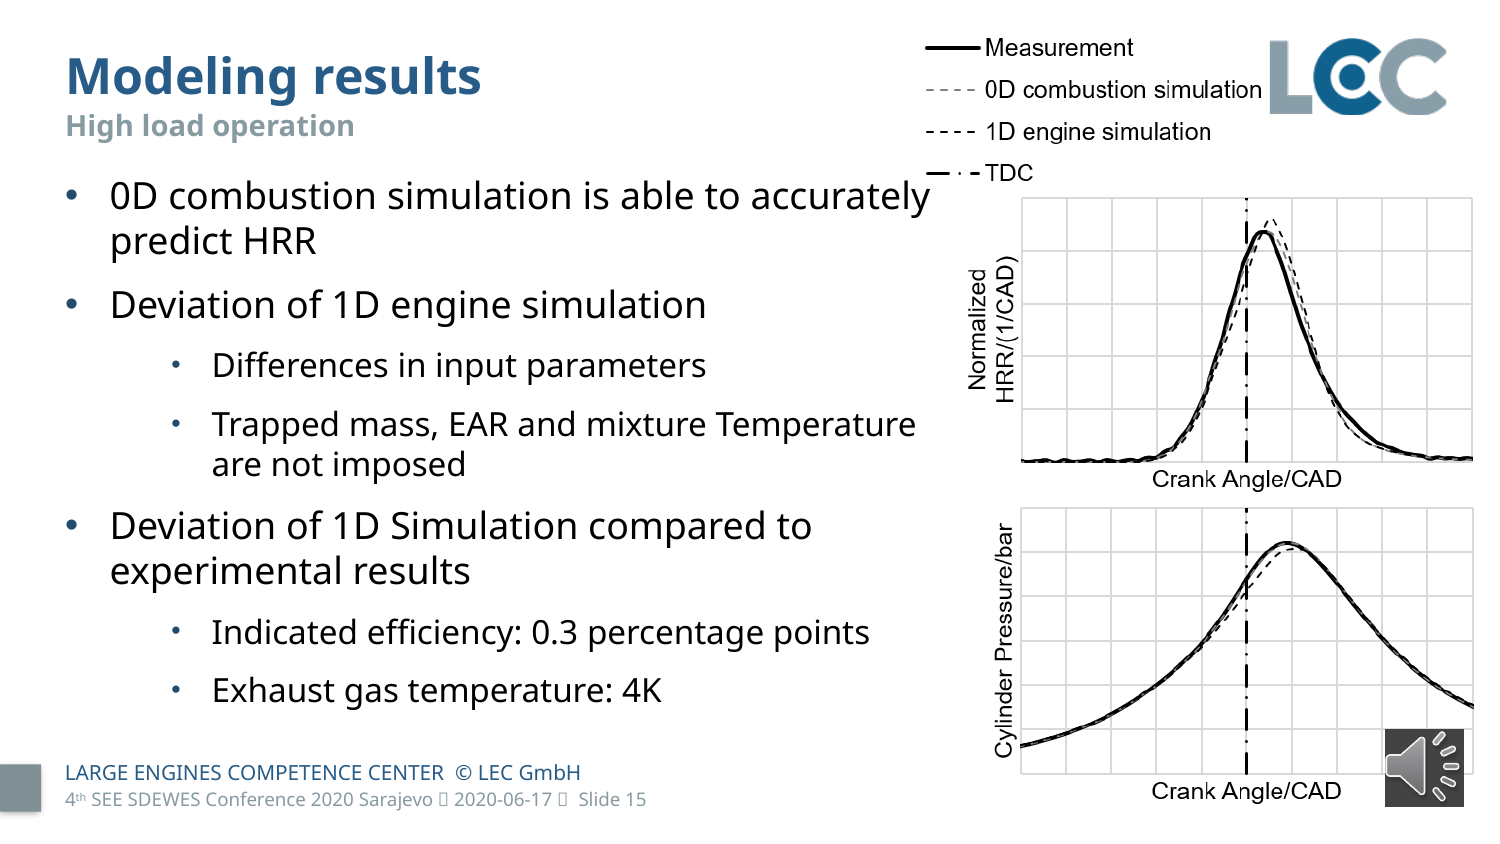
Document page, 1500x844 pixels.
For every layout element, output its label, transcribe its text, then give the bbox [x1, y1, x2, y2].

list High load operation [50, 113, 914, 148]
title Modeling results [50, 37, 914, 113]
list 0D combustion simulation is able to accurately predict HRR Deviation of 1D engine simulation Differences in input parameters Trapped mass, EAR and mixture Temperature are not imposed Deviation of 1D Simulation compared to experimental results Indicated efficiency: 0.3 percentage points Exhaust gas temperature: 4K [50, 164, 931, 746]
picture [919, 28, 1478, 809]
